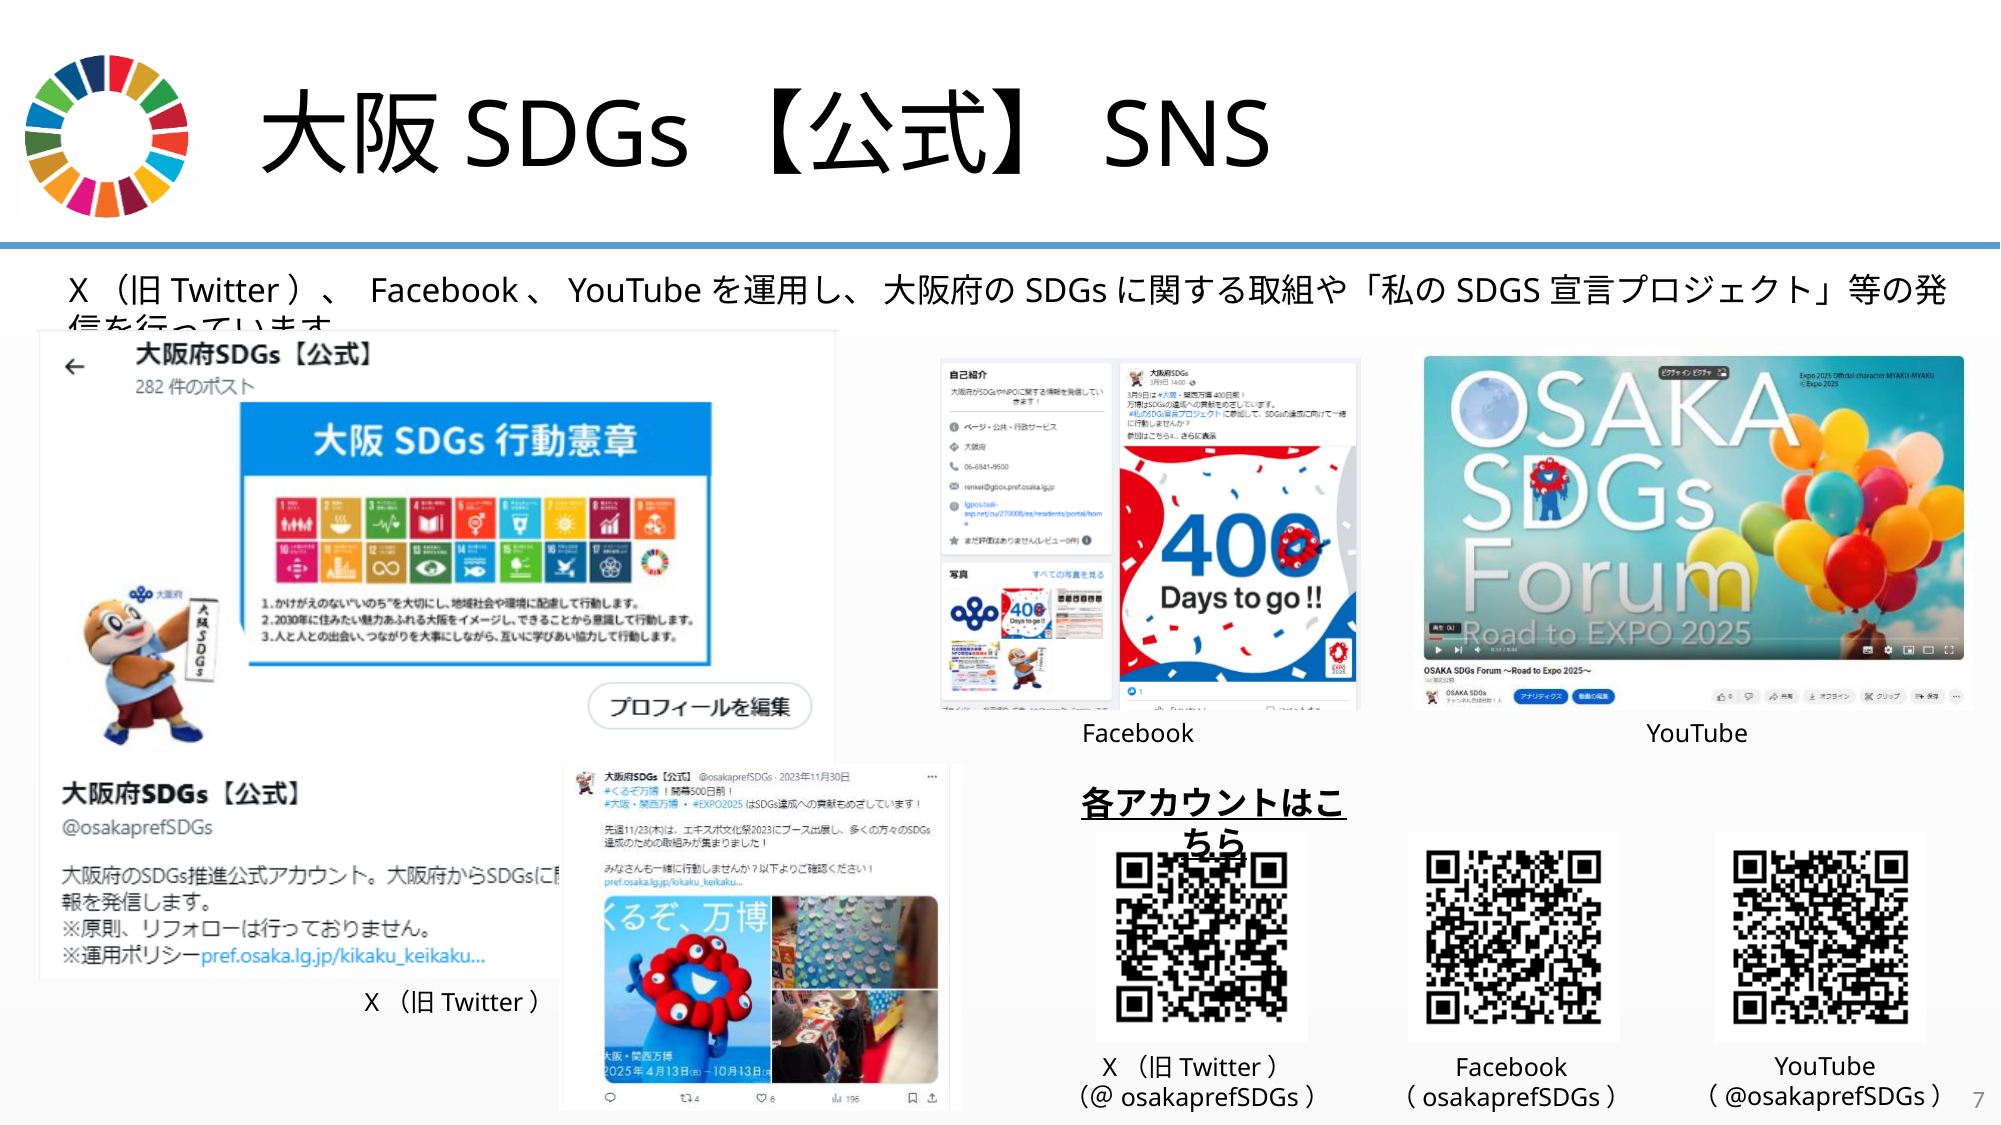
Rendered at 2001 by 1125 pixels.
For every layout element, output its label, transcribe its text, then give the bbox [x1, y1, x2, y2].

slide_number 7 [1550, 1068, 2000, 1125]
picture [21, 52, 192, 222]
text_box Facebook （osakaprefSDGs） [1358, 1043, 1664, 1119]
text_box X（旧Twitter） [306, 979, 559, 1024]
picture [1715, 832, 1927, 1044]
text_box 各アカウントはこちら [1061, 774, 1367, 869]
text_box X（旧Twitter） （＠osakaprefSDGs） [1045, 1043, 1351, 1119]
title 大阪SDGs【公式】SNS [243, 28, 1863, 246]
picture [1408, 832, 1620, 1044]
picture [1414, 347, 1973, 710]
text_box YouTube （@osakaprefSDGs） [1672, 1043, 1978, 1118]
text_box Facebook [985, 710, 1291, 755]
text_box YouTube [1544, 710, 1850, 755]
text_box X（旧Twitter）、 Facebook、YouTubeを運用し、 大阪府のSDGsに関する取組や「私のSDGS宣言プロジェクト」等の発信を行っています。 [54, 262, 1973, 357]
picture [940, 358, 1361, 710]
picture [36, 330, 962, 1111]
picture [1096, 832, 1308, 1044]
